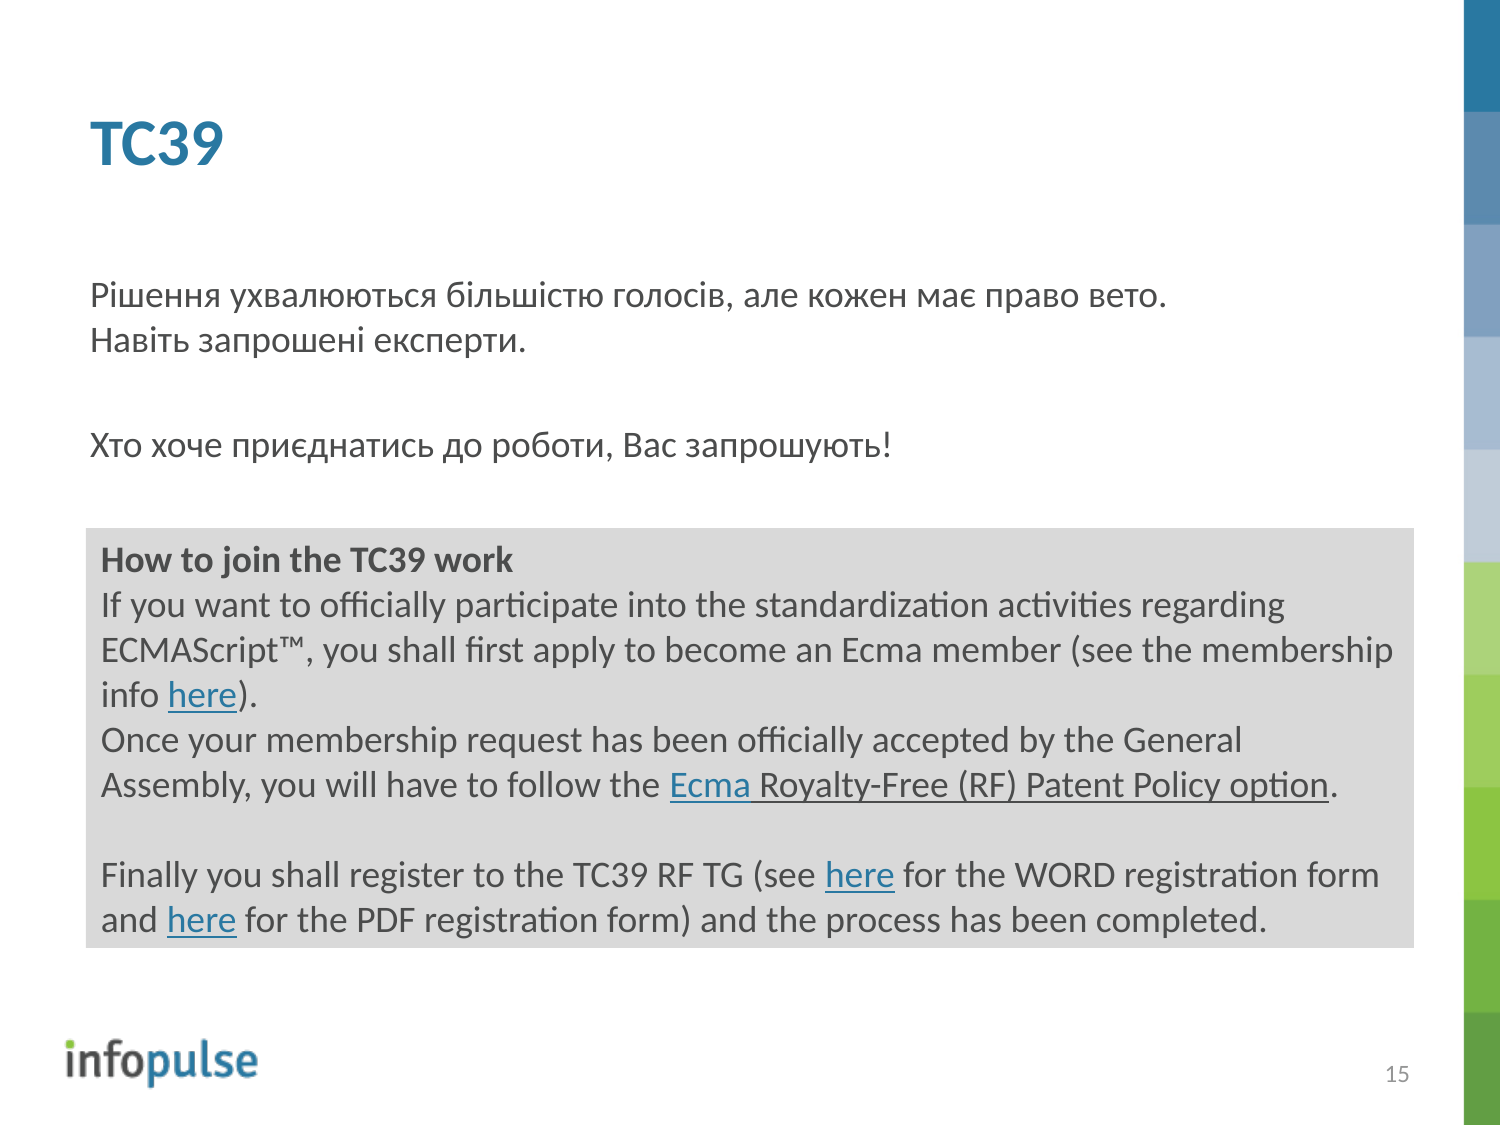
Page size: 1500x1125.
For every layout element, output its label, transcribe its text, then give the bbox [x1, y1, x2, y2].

title TC39 [75, 45, 1425, 233]
list Рішення ухвалюються більшістю голосів, але кожен має право вето. Навіть запрошені експерти. Хто хоче приєднатись до роботи, Вас запрошують! [75, 262, 1425, 504]
picture [0, 0, 1500, 1125]
text_box How to join the TC39 work If you want to officially participate into the standardization activities regarding ECMAScript™, you shall first apply to become an Ecma member (see the membership info here). Once your membership request has been officially accepted by the General Assembly, you will have to follow the Ecma Royalty-Free (RF) Patent Policy option. Finally you shall register to the TC39 RF TG (see here for the WORD registration form and here for the PDF registration form) and the process has been completed. [85, 528, 1414, 948]
slide_number 15 [1074, 1042, 1425, 1103]
